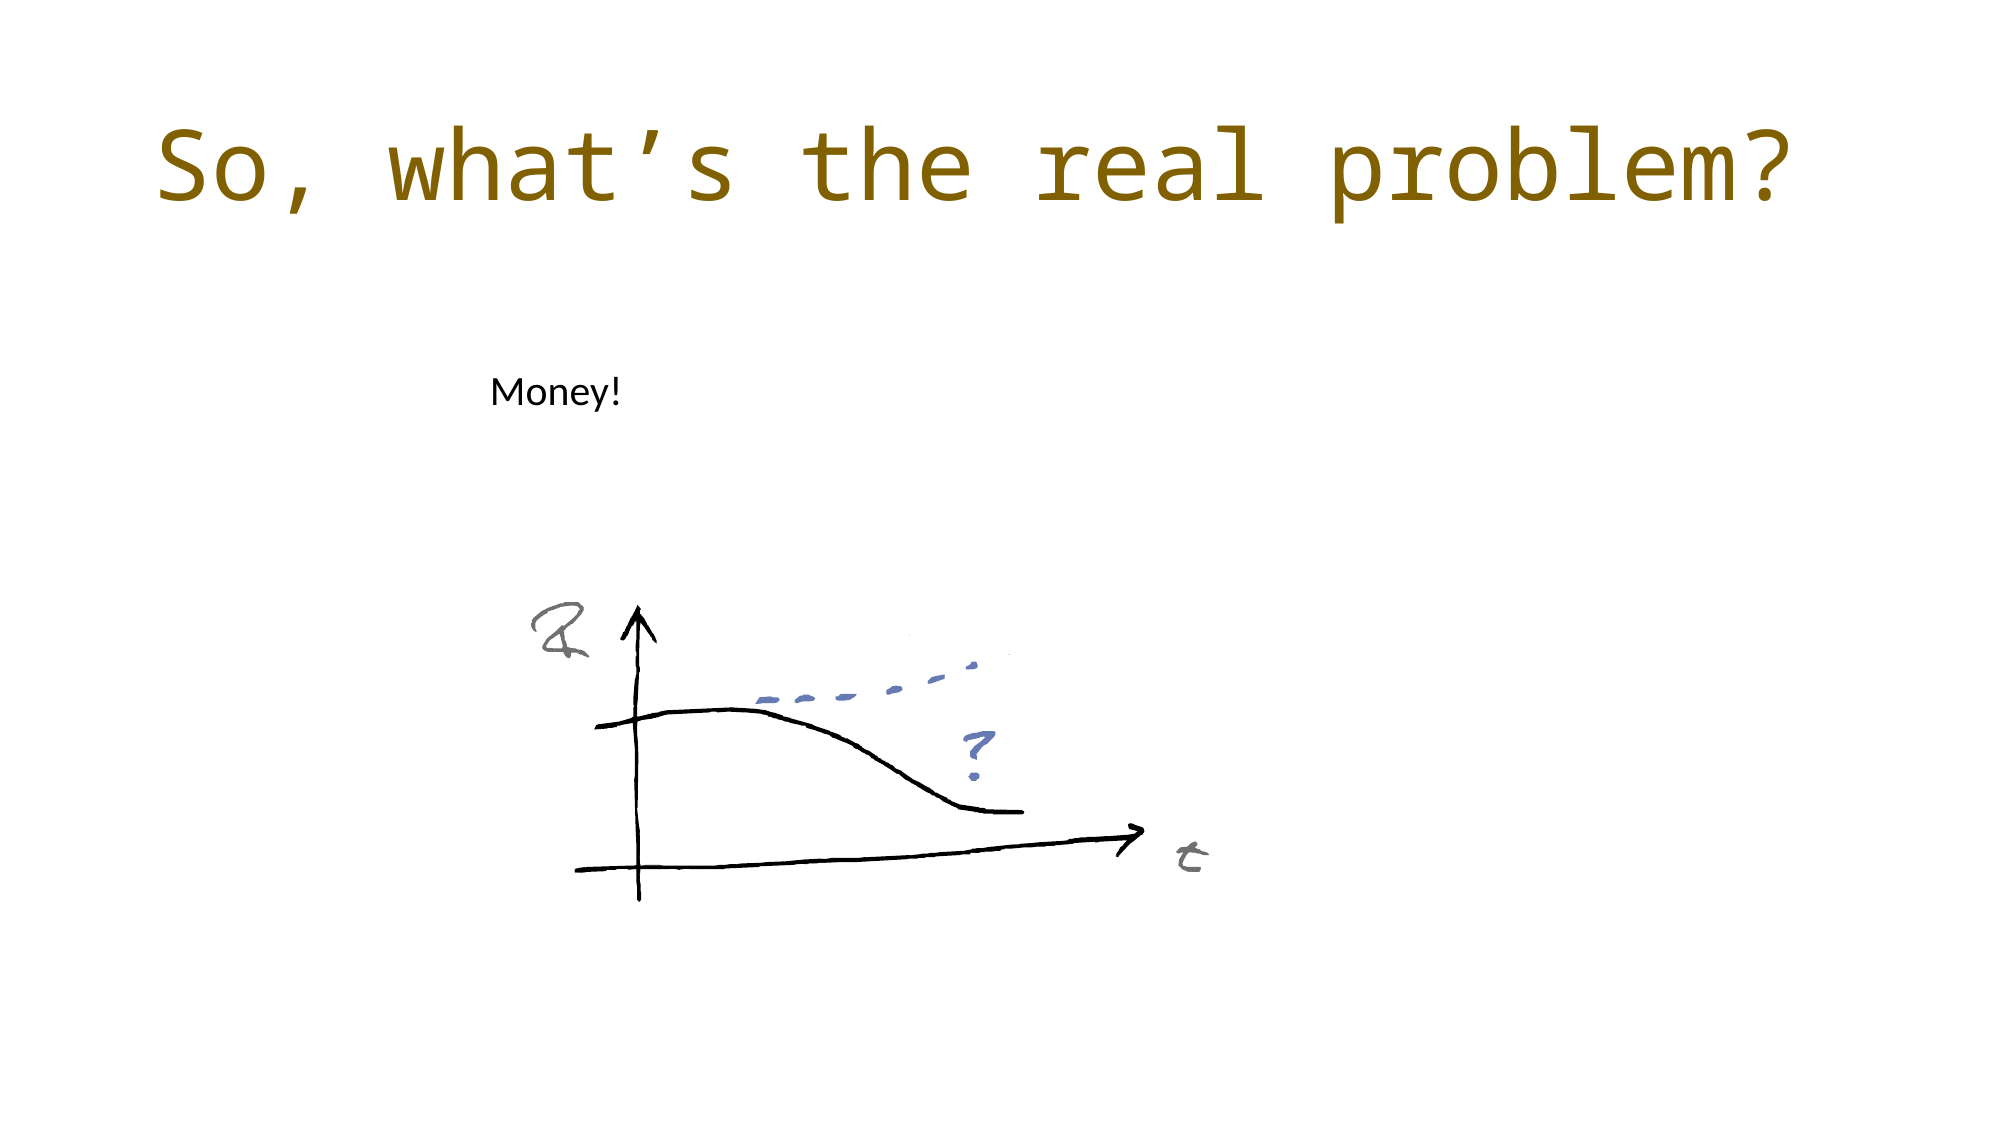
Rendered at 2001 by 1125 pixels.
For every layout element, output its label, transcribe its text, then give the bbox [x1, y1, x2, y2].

list Money! [474, 361, 1750, 458]
picture [527, 599, 1213, 905]
title So, what’s the real problem? [137, 59, 1863, 278]
